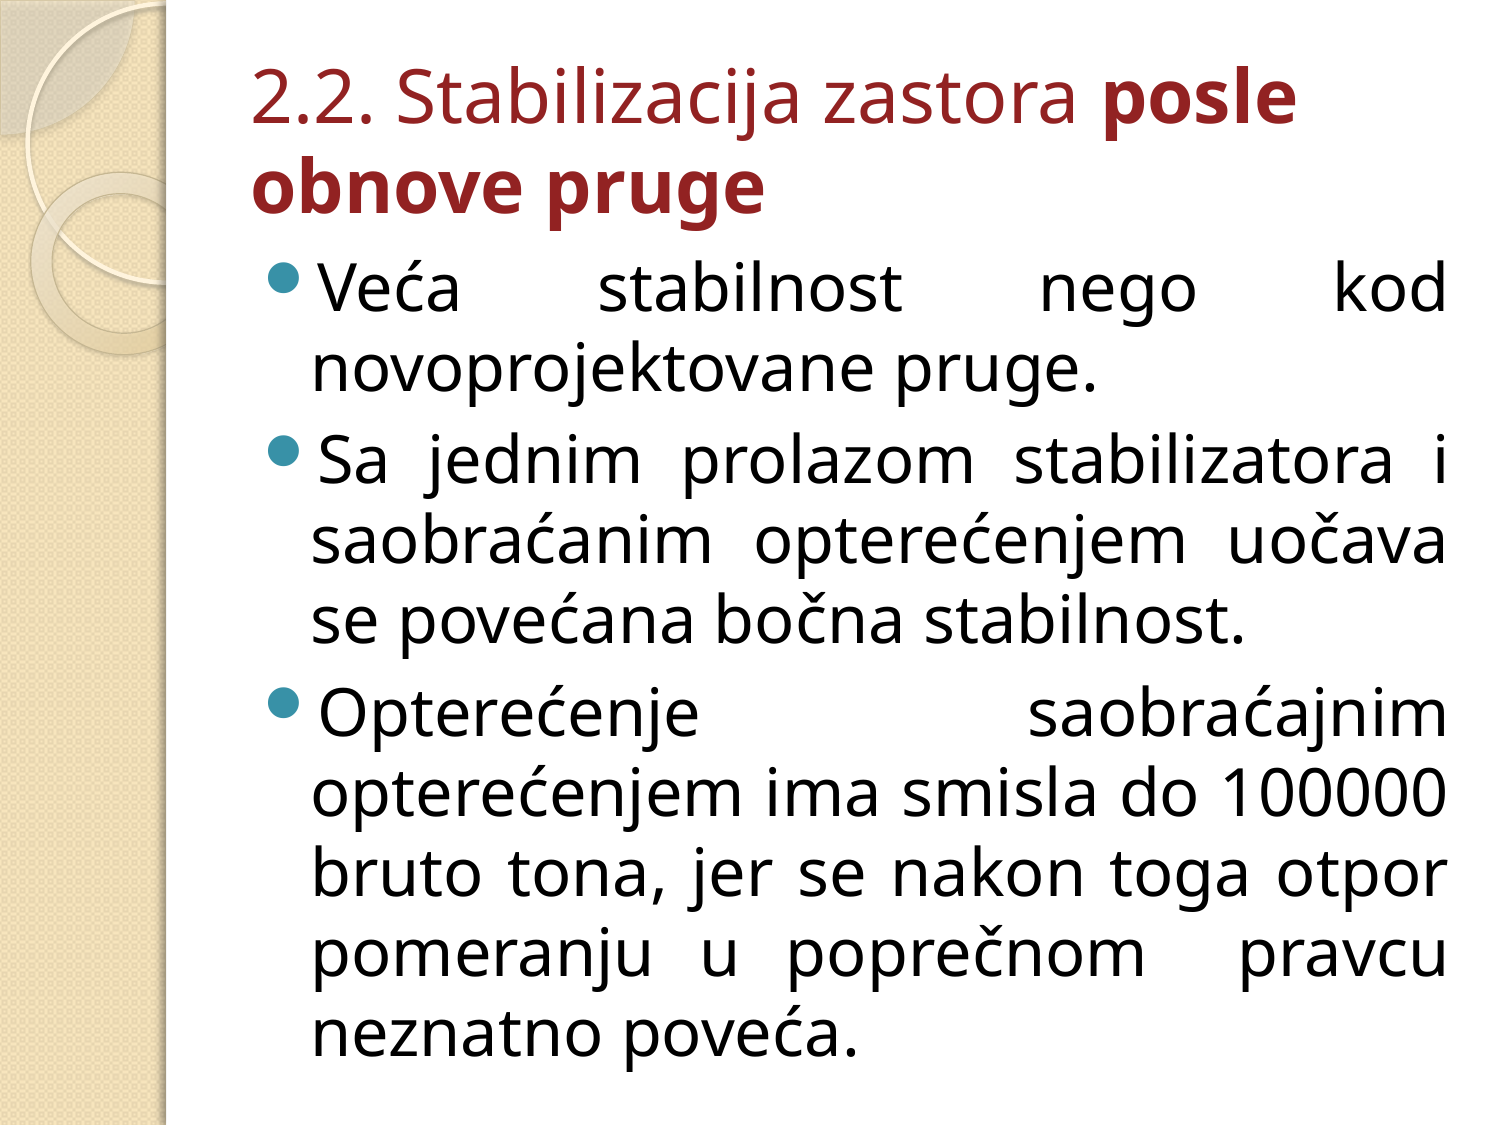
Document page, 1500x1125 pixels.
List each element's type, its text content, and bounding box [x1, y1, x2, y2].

list Veća stabilnost nego kod novoprojektovane pruge. Sa jednim prolazom stabilizatora i saobraćanim opterećenjem uočava se povećana bočna stabilnost. Opterećenje saobraćajnim opterećenjem ima smisla do 100000 bruto tona, jer se nakon toga otpor pomeranju u poprečnom pravcu neznatno poveća. [235, 237, 1466, 1025]
title 2.2. Stabilizacija zastora posle obnove pruge [235, 45, 1466, 233]
